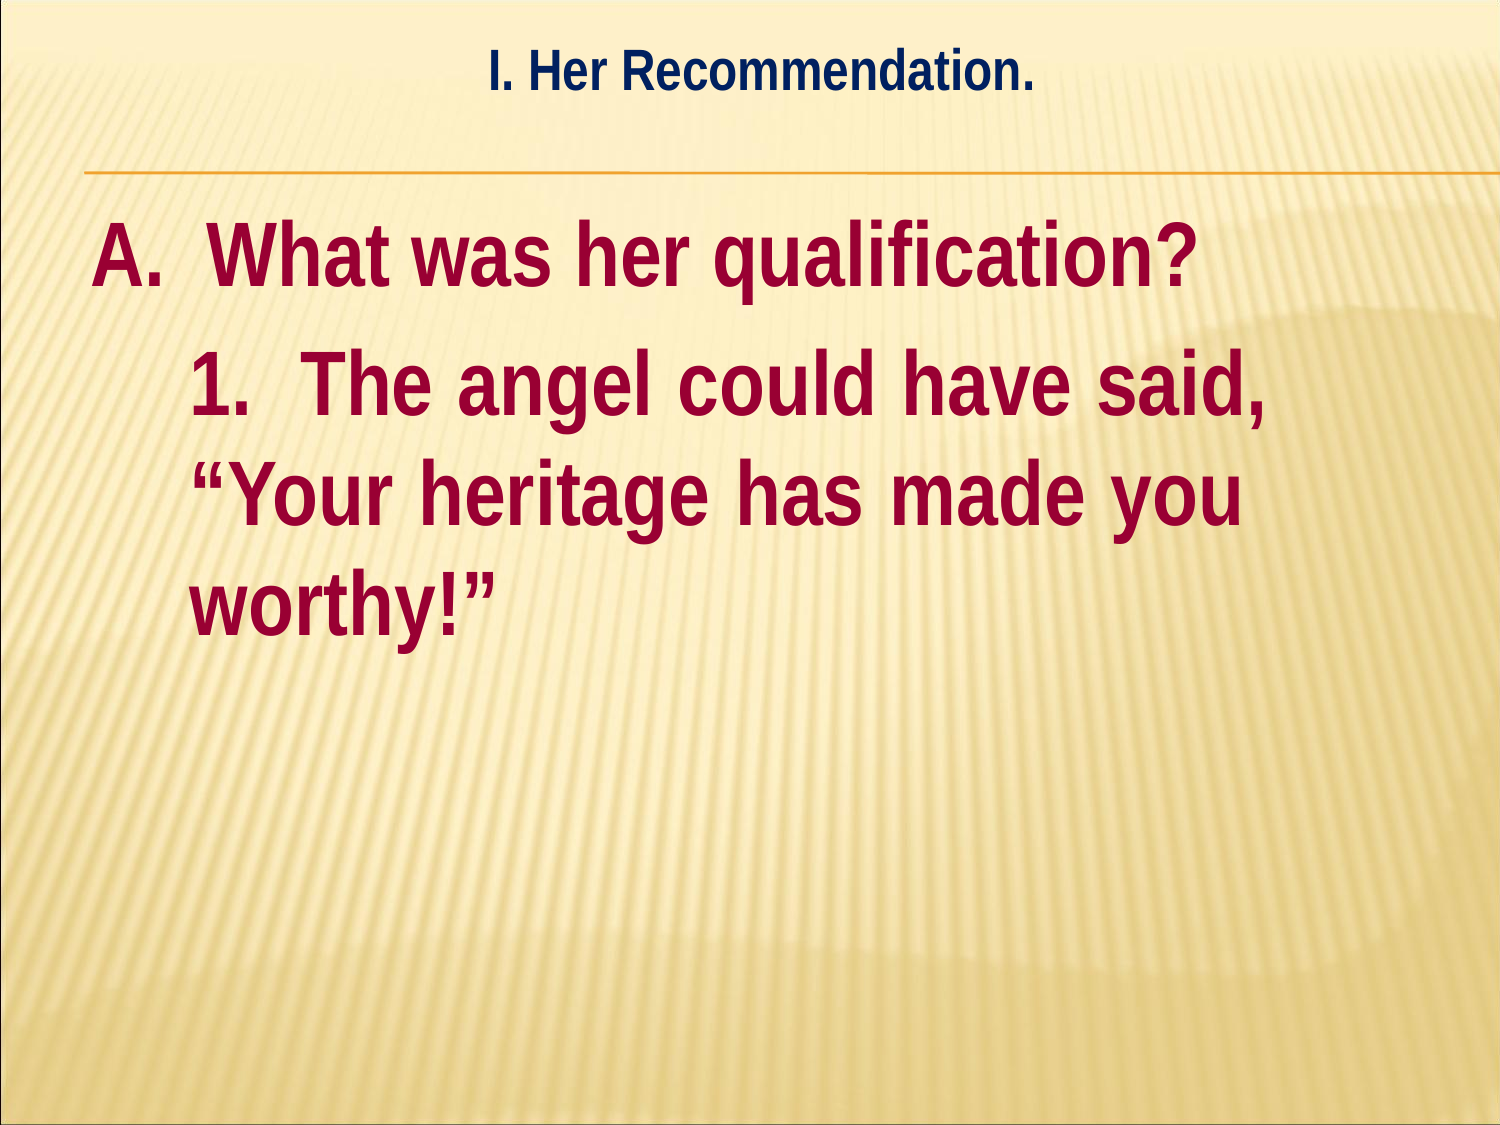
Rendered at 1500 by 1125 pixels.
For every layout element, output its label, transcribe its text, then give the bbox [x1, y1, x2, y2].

text_box I. Her Recommendation. [124, 24, 1413, 110]
picture [0, 0, 1500, 1125]
list A. What was her qualification? 1. The angel could have said, “Your heritage has made you worthy!” [75, 187, 1425, 1038]
